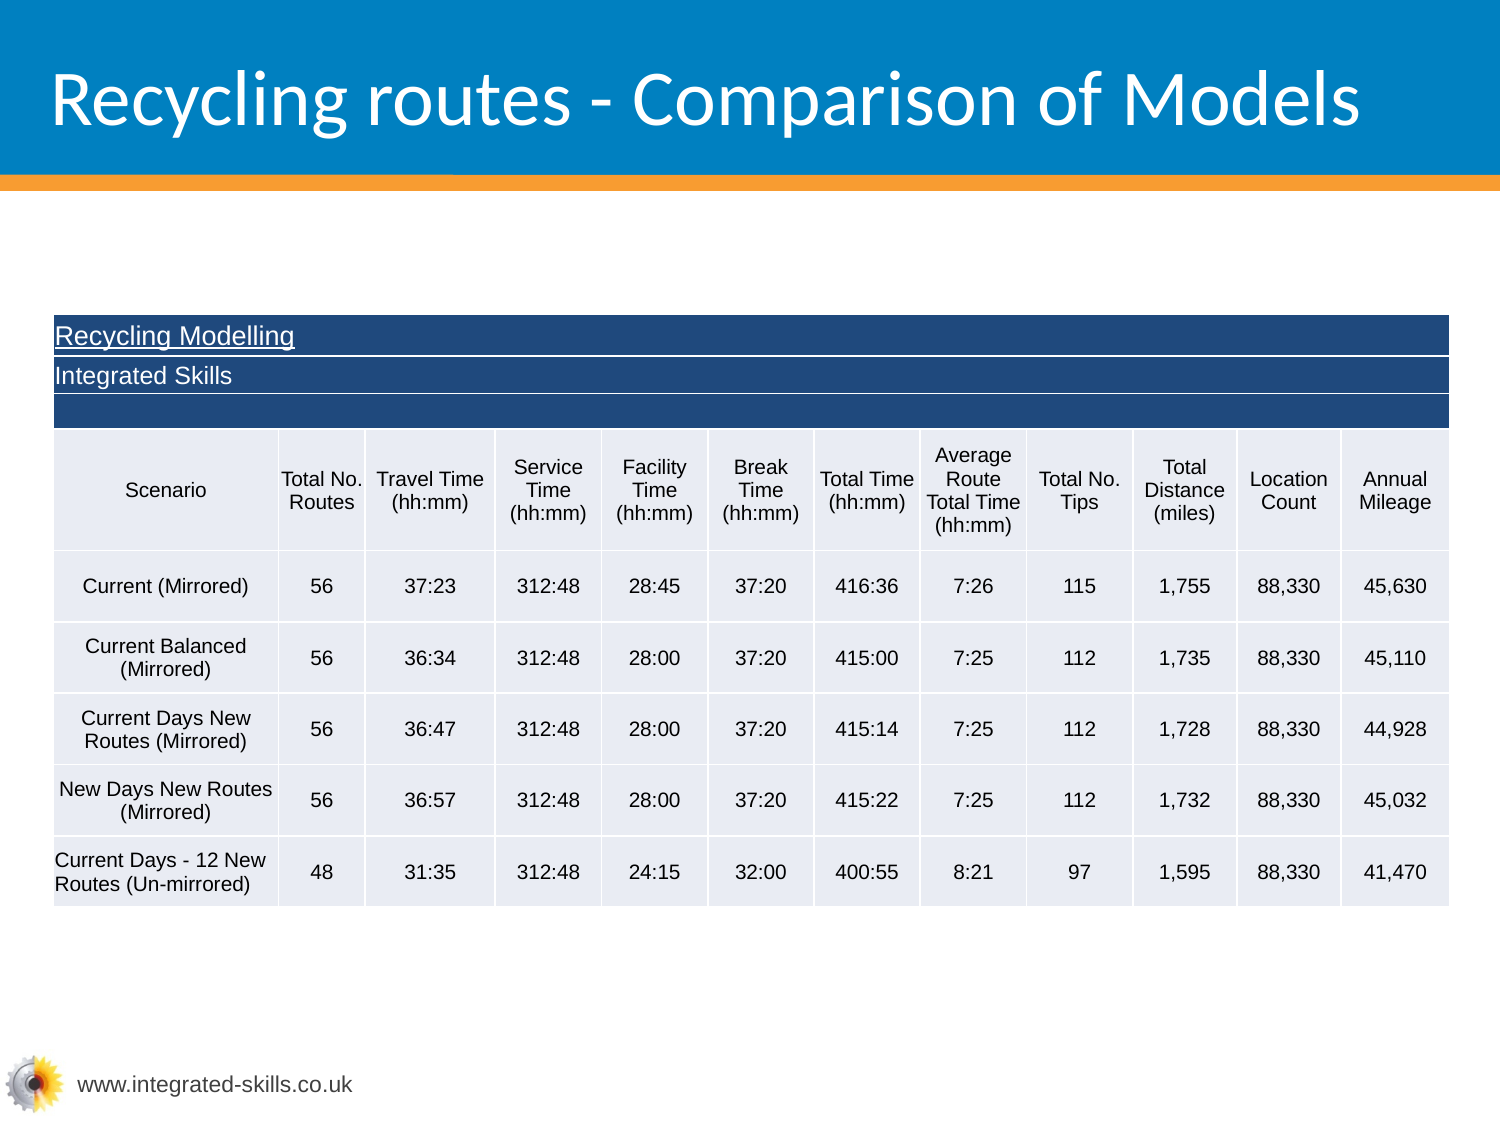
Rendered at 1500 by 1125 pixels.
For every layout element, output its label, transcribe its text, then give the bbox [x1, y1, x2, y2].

table_cell 312:48 [496, 837, 601, 906]
table_cell 37:20 [709, 551, 813, 621]
table_cell Scenario [54, 430, 278, 550]
table_cell Current (Mirrored) [54, 551, 278, 621]
table_cell 112 [1027, 765, 1132, 835]
table_cell Current Days - 12 New Routes (Un-mirrored) [54, 837, 278, 906]
table_header Recycling Modelling [54, 315, 1449, 355]
table_cell 56 [279, 551, 364, 621]
table_cell 88,330 [1238, 623, 1340, 692]
table_cell 1,595 [1134, 837, 1236, 906]
table_cell Total Time (hh:mm) [815, 430, 919, 550]
table_cell 36:47 [366, 694, 494, 764]
table_cell 44,928 [1342, 694, 1449, 764]
table_cell 88,330 [1238, 765, 1340, 835]
table_cell 88,330 [1238, 551, 1340, 621]
table_cell 45,032 [1342, 765, 1449, 835]
title Recycling routes - Comparison of Models [34, 19, 1468, 170]
table_cell 7:26 [921, 551, 1026, 621]
table_cell 45,630 [1342, 551, 1449, 621]
table_cell 112 [1027, 623, 1132, 692]
table_cell Total No. Routes [279, 430, 364, 550]
table_cell 400:55 [815, 837, 919, 906]
table_cell 415:22 [815, 765, 919, 835]
table_cell 45,110 [1342, 623, 1449, 692]
table_cell 88,330 [1238, 694, 1340, 764]
table_cell 312:48 [496, 765, 601, 835]
table_cell 416:36 [815, 551, 919, 621]
table_cell 7:25 [921, 765, 1026, 835]
table_cell 1,735 [1134, 623, 1236, 692]
table_cell 56 [279, 694, 364, 764]
table_cell Average Route Total Time (hh:mm) [921, 430, 1026, 550]
table_cell Travel Time (hh:mm) [366, 430, 494, 550]
table_cell Total Distance (miles) [1134, 430, 1236, 550]
table_cell Integrated Skills [54, 357, 1449, 393]
table_cell 37:20 [709, 765, 813, 835]
table_cell 48 [279, 837, 364, 906]
table_cell Service Time (hh:mm) [496, 430, 601, 550]
table_cell New Days New Routes (Mirrored) [54, 765, 278, 835]
table_cell 8:21 [921, 837, 1026, 906]
table_cell 37:20 [709, 623, 813, 692]
table_cell 7:25 [921, 694, 1026, 764]
table_cell 36:34 [366, 623, 494, 692]
table_cell Annual Mileage [1342, 430, 1449, 550]
table_cell 312:48 [496, 694, 601, 764]
table_cell 312:48 [496, 551, 601, 621]
table_cell 97 [1027, 837, 1132, 906]
table_cell 56 [279, 623, 364, 692]
table_cell 56 [279, 765, 364, 835]
table_cell 1,728 [1134, 694, 1236, 764]
table_cell 1,755 [1134, 551, 1236, 621]
table_cell 24:15 [602, 837, 707, 906]
table_cell 36:57 [366, 765, 494, 835]
table_cell 32:00 [709, 837, 813, 906]
table_cell Current Days New Routes (Mirrored) [54, 694, 278, 764]
table_cell 41,470 [1342, 837, 1449, 906]
table_cell 88,330 [1238, 837, 1340, 906]
table_cell 415:00 [815, 623, 919, 692]
table_cell 28:45 [602, 551, 707, 621]
table_cell 7:25 [921, 623, 1026, 692]
table_cell 312:48 [496, 623, 601, 692]
table_cell 31:35 [366, 837, 494, 906]
table_cell 112 [1027, 694, 1132, 764]
table_cell 28:00 [602, 765, 707, 835]
table_cell Total No. Tips [1027, 430, 1132, 550]
table_cell Current Balanced (Mirrored) [54, 623, 278, 692]
table_cell Break Time (hh:mm) [709, 430, 813, 550]
table_cell 115 [1027, 551, 1132, 621]
picture [0, 1049, 70, 1120]
table_cell [54, 394, 1449, 428]
table_cell Location Count [1238, 430, 1340, 550]
table_cell 37:23 [366, 551, 494, 621]
table_cell 28:00 [602, 623, 707, 692]
table_cell 37:20 [709, 694, 813, 764]
table_cell 1,732 [1134, 765, 1236, 835]
table_cell 28:00 [602, 694, 707, 764]
table_cell 415:14 [815, 694, 919, 764]
table_cell Facility Time (hh:mm) [602, 430, 707, 550]
